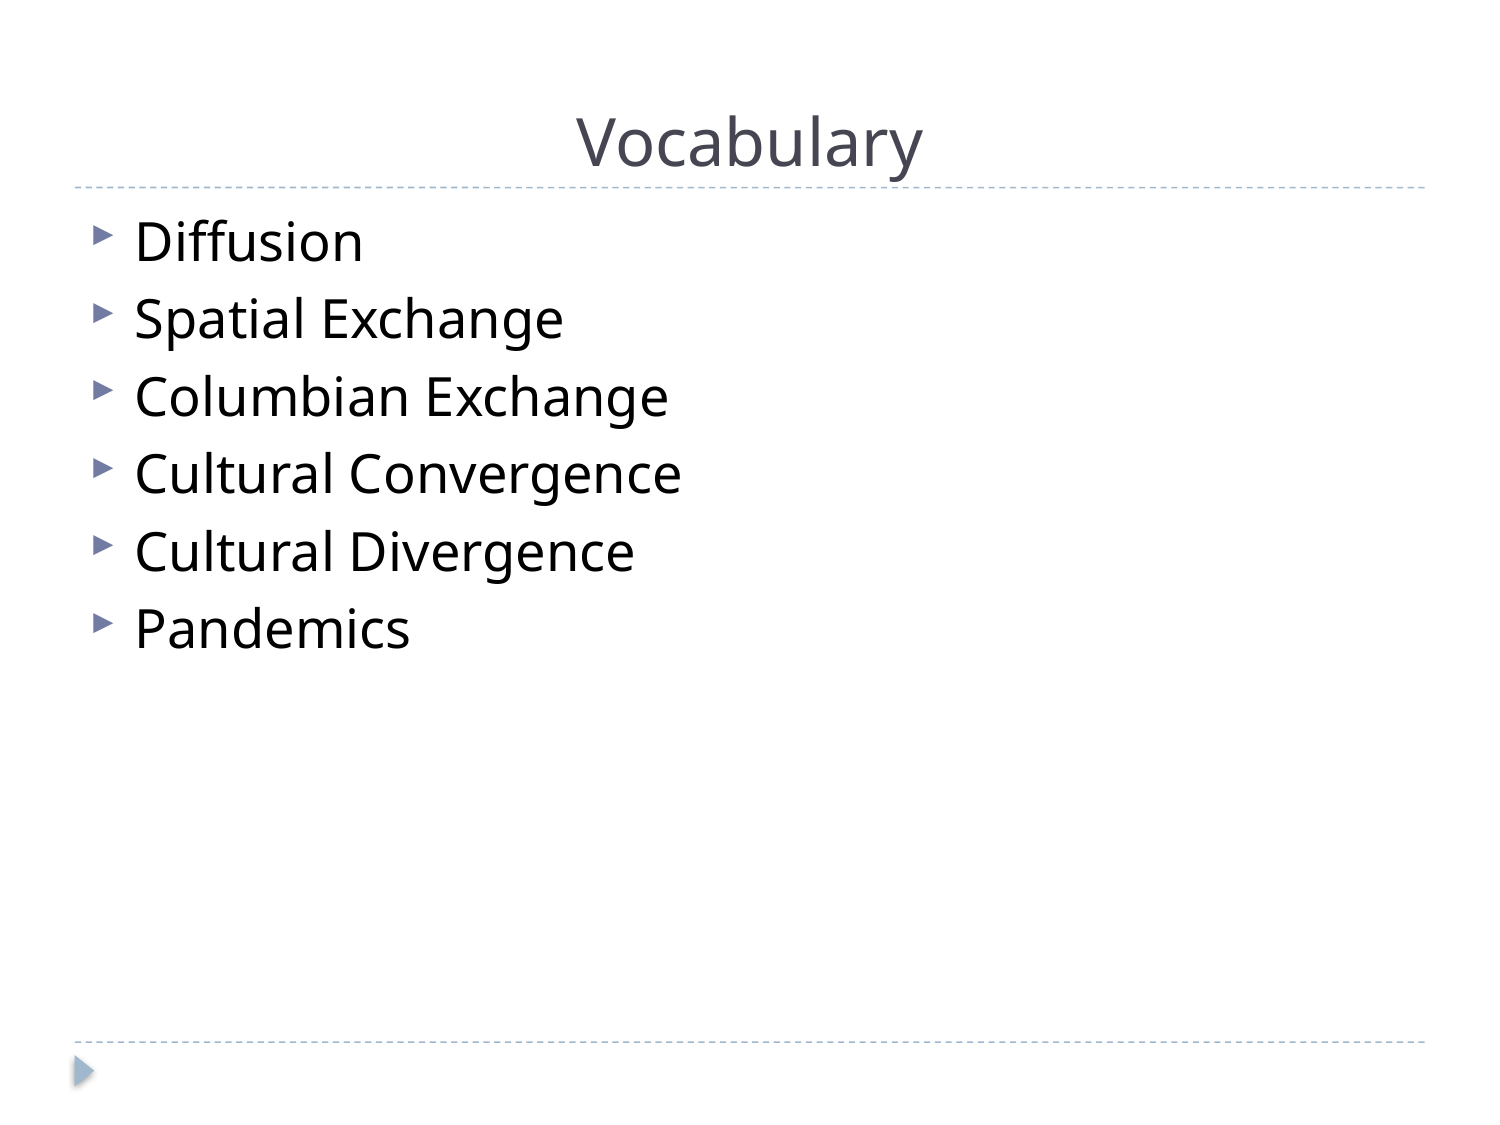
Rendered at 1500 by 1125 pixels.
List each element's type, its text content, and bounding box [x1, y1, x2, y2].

list Diffusion Spatial Exchange Columbian Exchange Cultural Convergence Cultural Divergence Pandemics [75, 200, 1425, 1010]
title Vocabulary [0, 0, 1500, 188]
